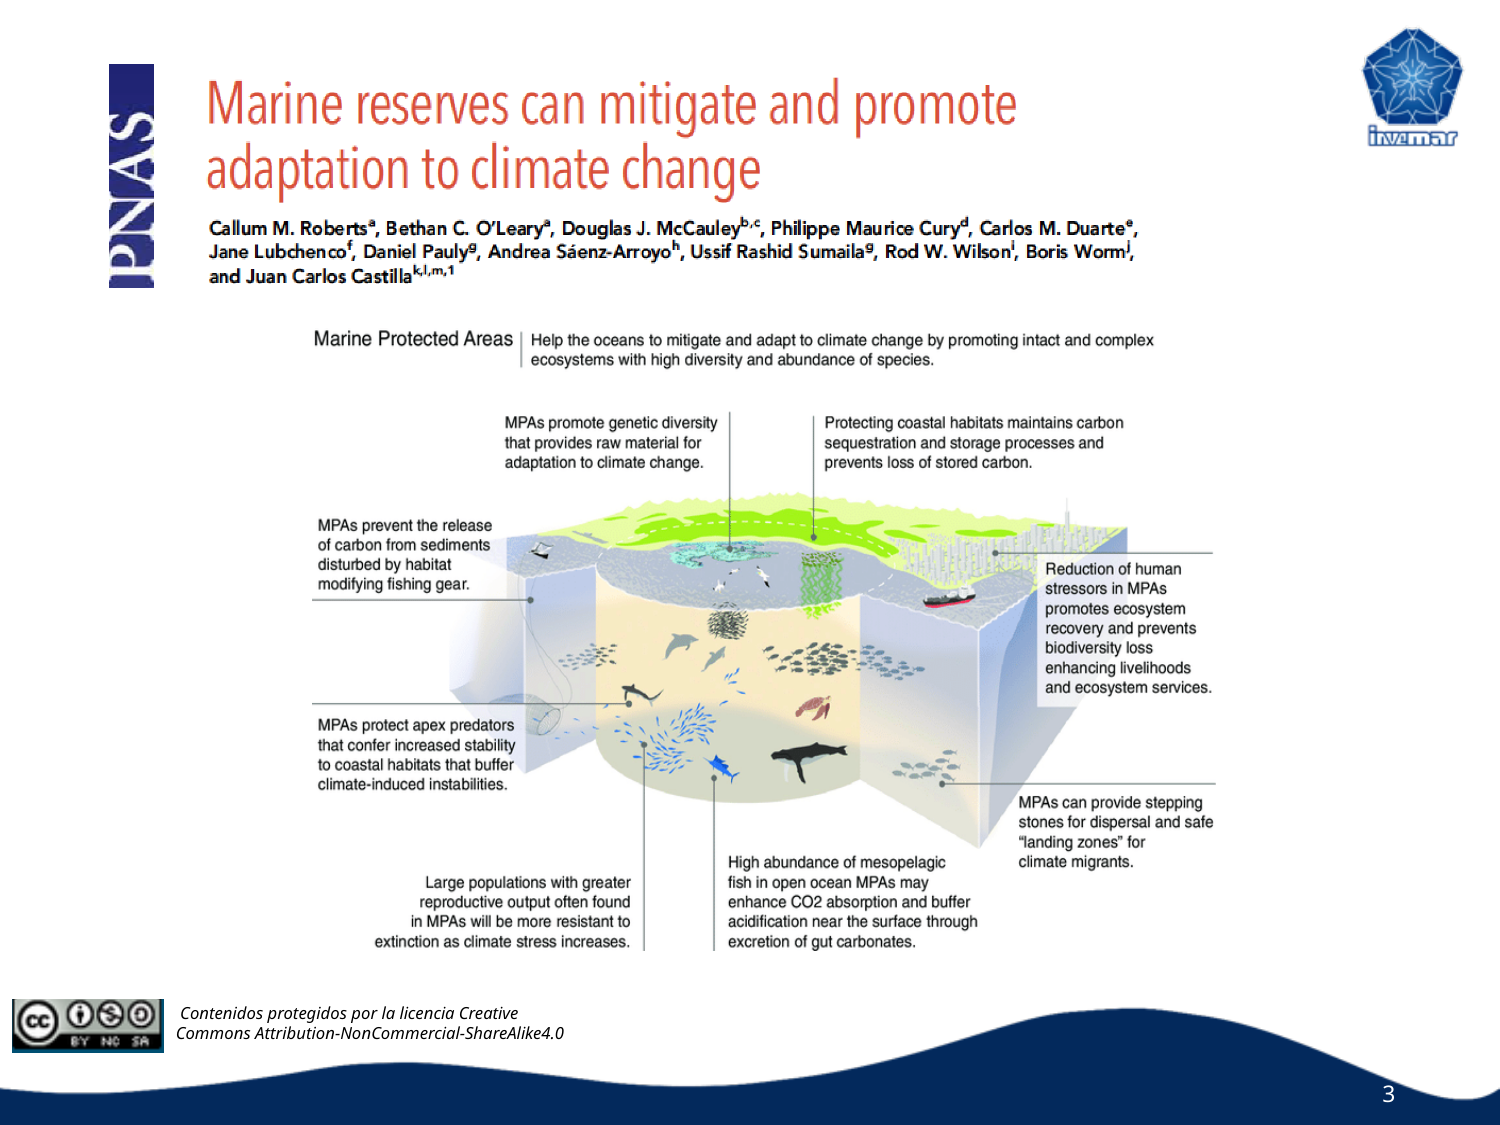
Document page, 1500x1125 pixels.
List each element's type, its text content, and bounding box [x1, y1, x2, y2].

picture [12, 999, 161, 1048]
slide_number 3 [1333, 1065, 1411, 1125]
picture [312, 328, 1216, 951]
picture [1357, 23, 1469, 151]
picture [109, 64, 1154, 288]
picture [0, 998, 1500, 1125]
